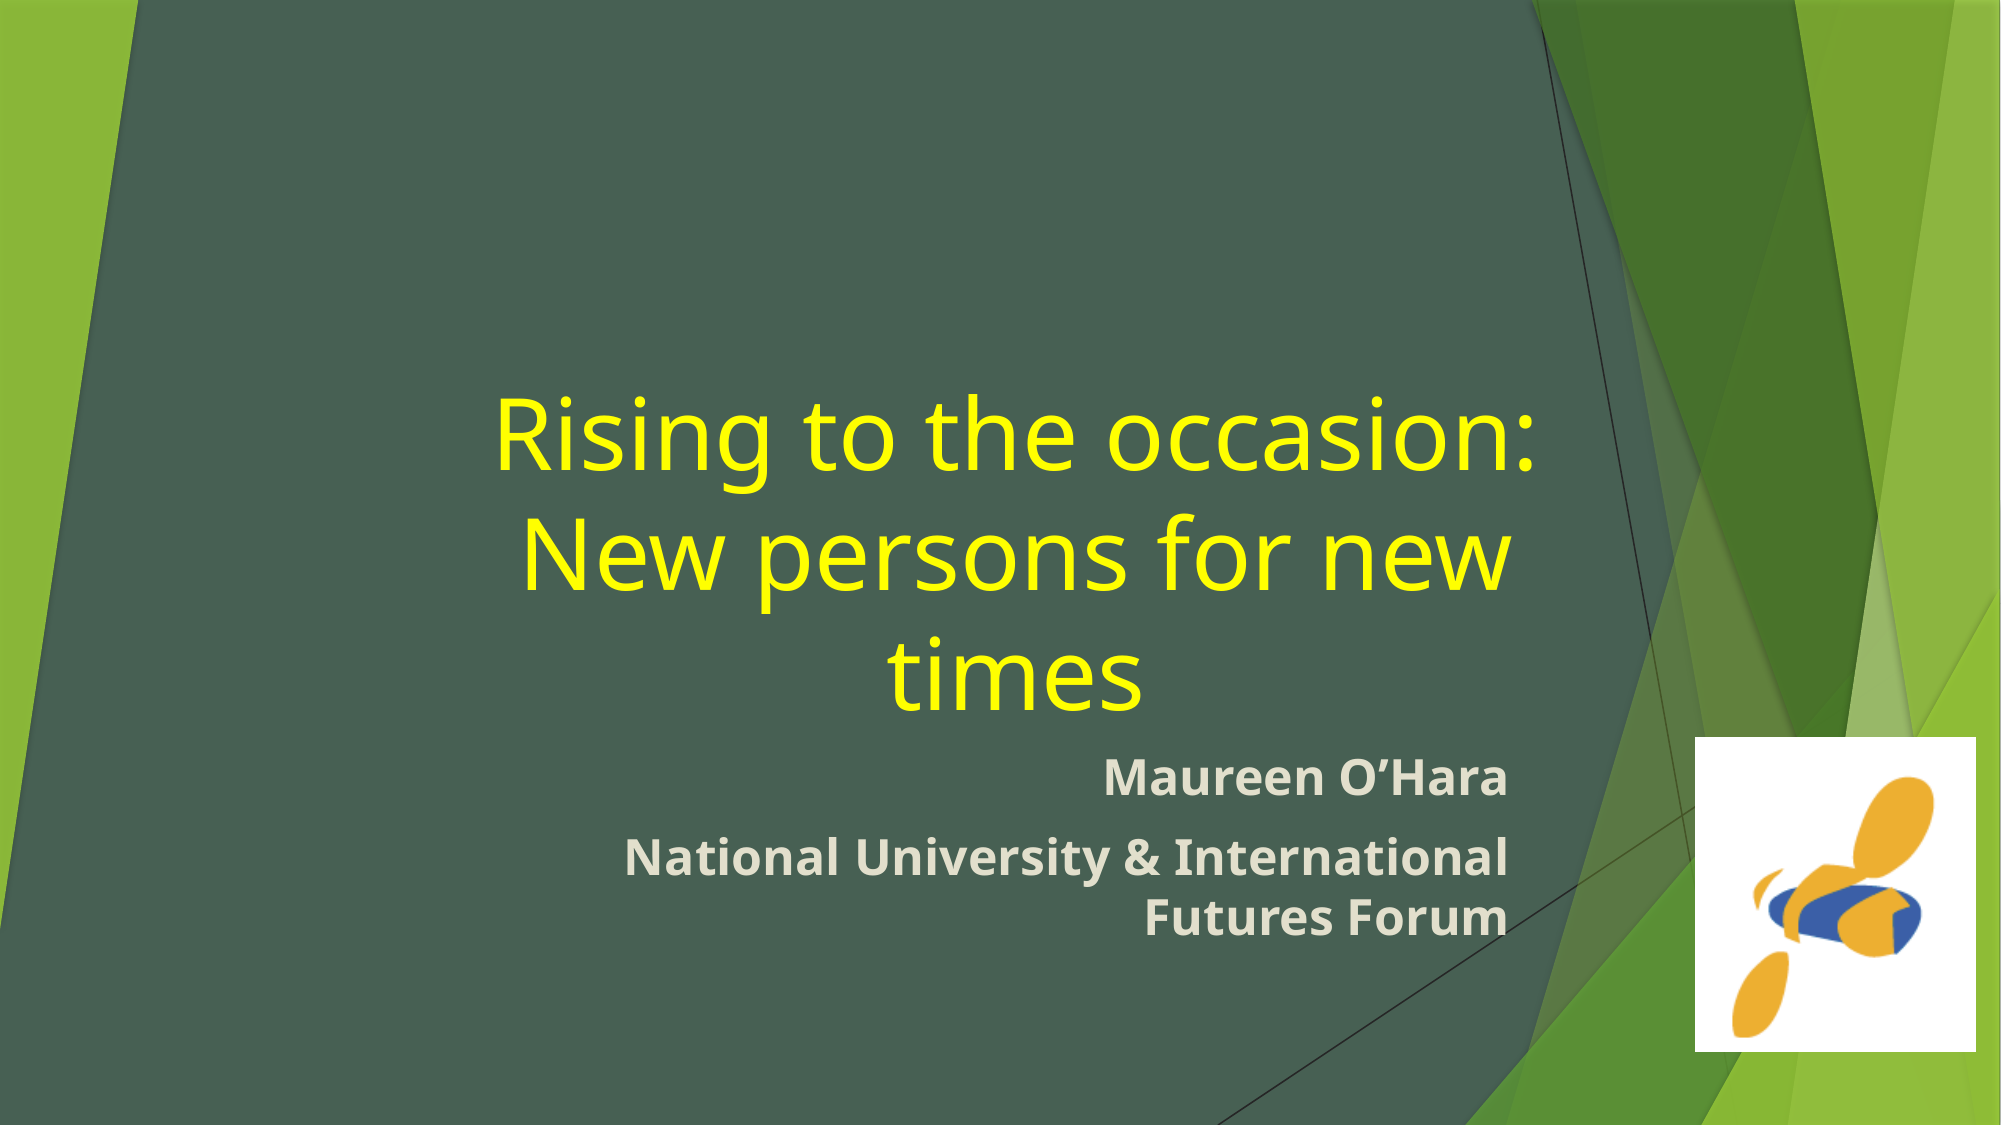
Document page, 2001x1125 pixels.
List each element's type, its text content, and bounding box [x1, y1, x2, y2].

subtitle Maureen O’Hara National University & International Futures Forum [474, 737, 1525, 988]
title Rising to the occasion: New persons for new times [362, 137, 1670, 738]
picture [1694, 736, 1976, 1052]
